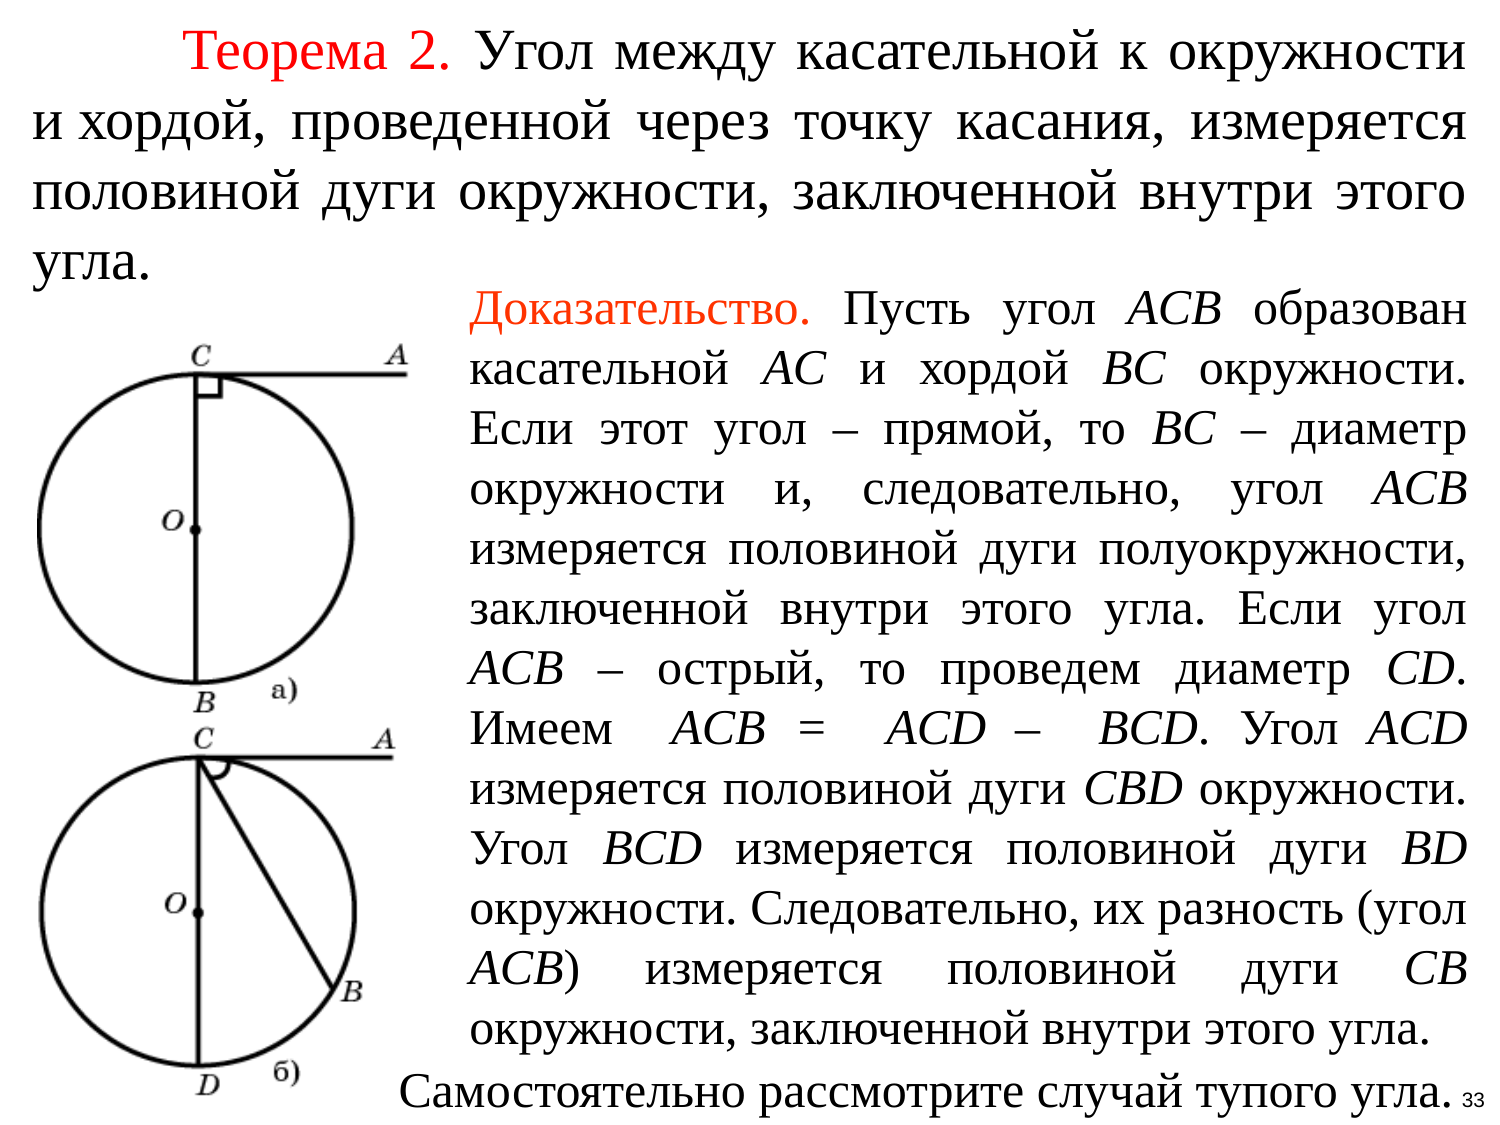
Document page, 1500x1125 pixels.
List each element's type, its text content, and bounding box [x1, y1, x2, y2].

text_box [37, 266, 1500, 1125]
text_box Теорема 2. Угол между касательной к окружности и хордой, проведенной через точку касания, измеряется половиной дуги окружности, заключенной внутри этого угла. [17, 3, 1483, 299]
